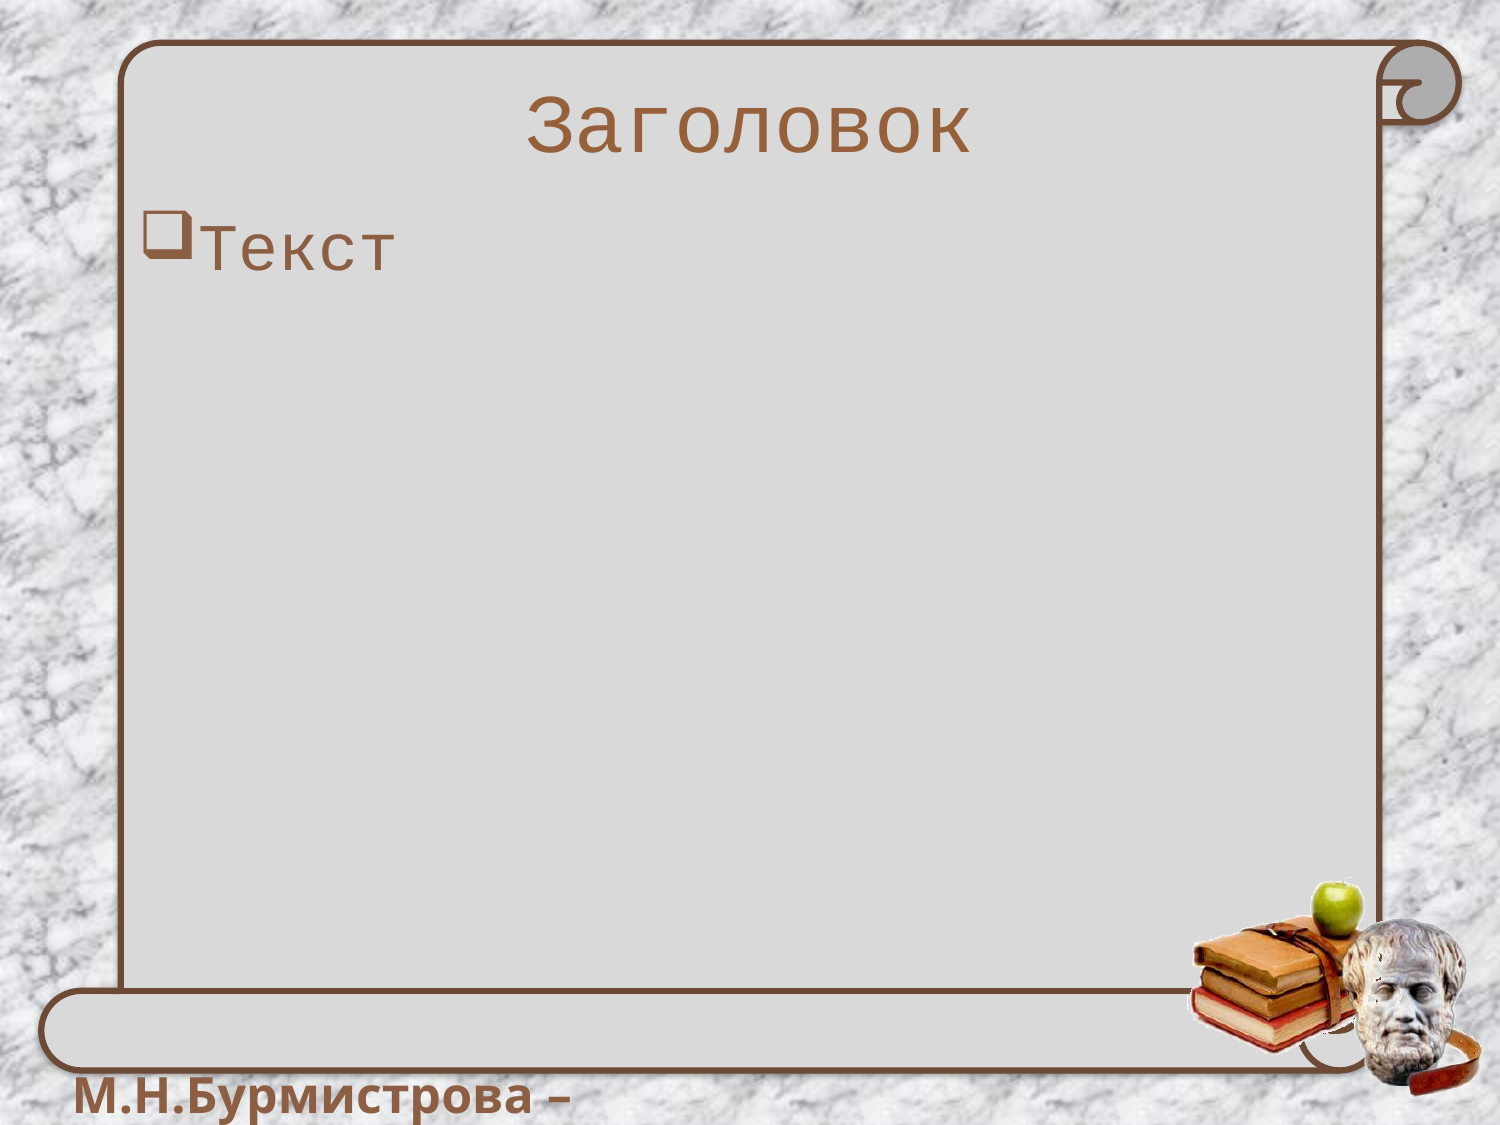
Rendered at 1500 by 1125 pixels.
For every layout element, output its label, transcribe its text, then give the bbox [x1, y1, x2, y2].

picture [420, 1091, 431, 1107]
title Заголовок [64, 42, 1436, 197]
list Текст [123, 196, 1376, 1071]
picture [257, 1091, 268, 1107]
picture [0, 0, 1500, 1125]
